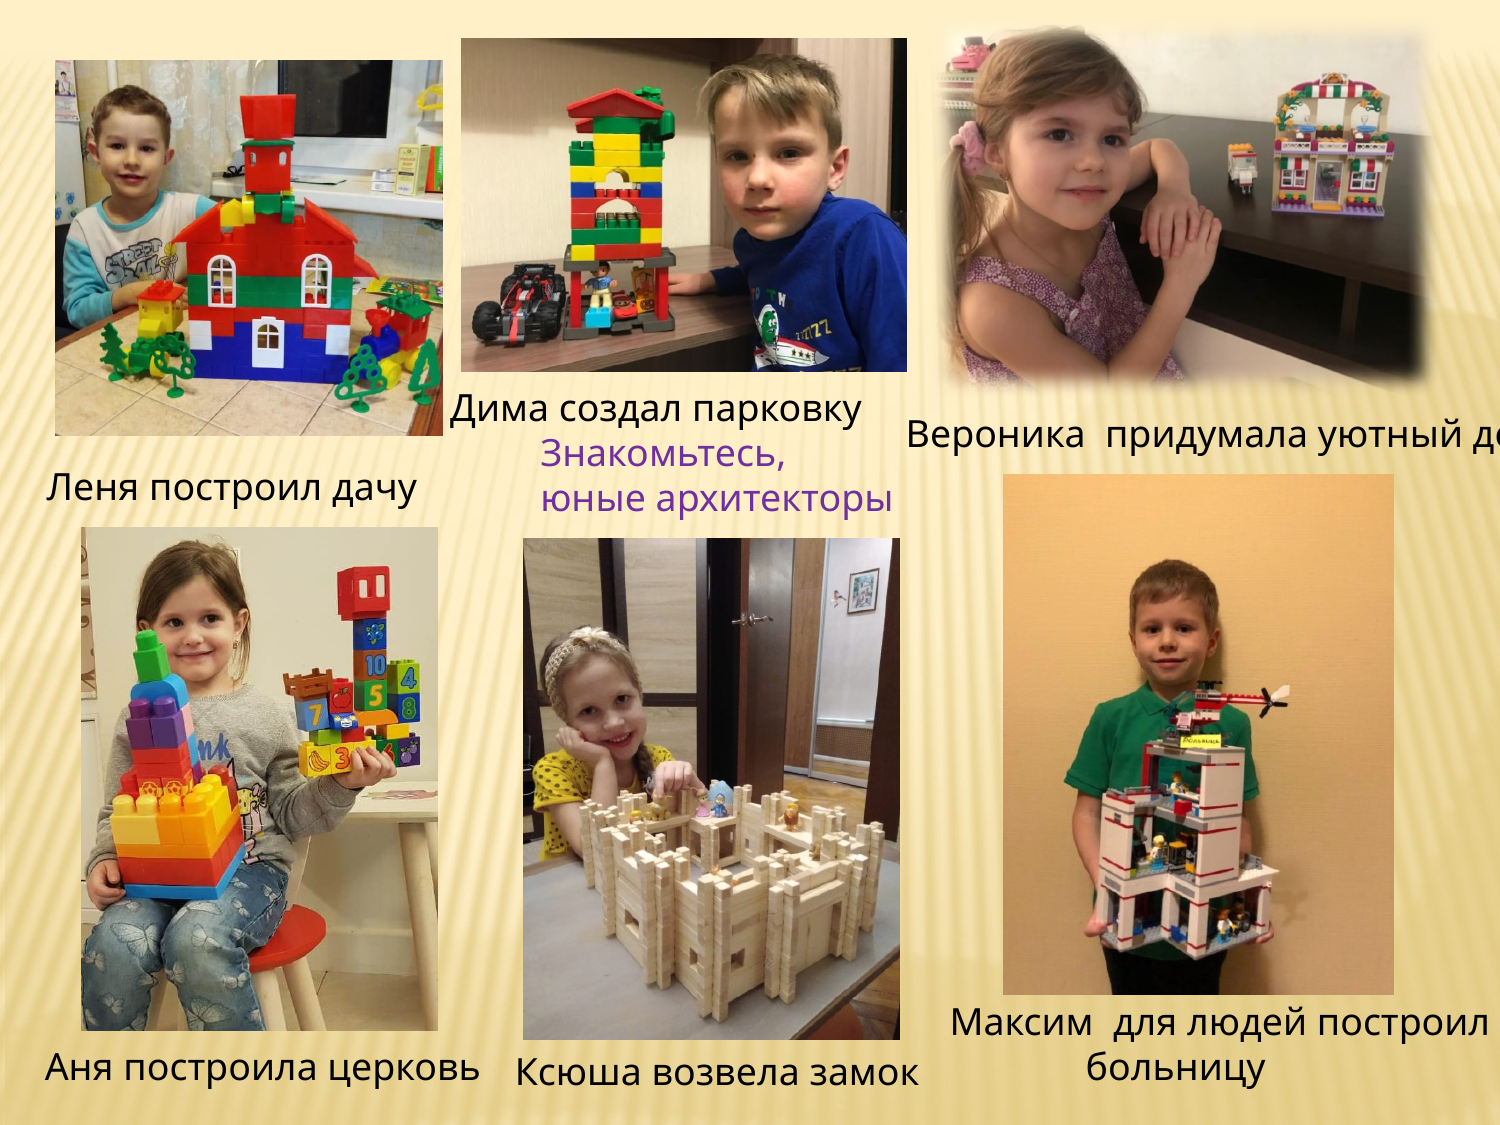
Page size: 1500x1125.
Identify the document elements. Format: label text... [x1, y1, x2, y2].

picture [523, 538, 901, 1041]
picture [81, 527, 438, 1031]
picture [461, 37, 908, 373]
text_box Леня построил дачу [31, 455, 433, 516]
text_box Вероника придумала уютный дом [890, 402, 1500, 463]
picture [55, 60, 444, 437]
text_box Аня построила церковь [29, 1035, 496, 1096]
text_box Максим для людей построил больницу [934, 990, 1500, 1096]
picture [1003, 474, 1394, 995]
picture [930, 13, 1442, 398]
text_box Ксюша возвела замок [500, 1040, 935, 1101]
text_box Дима создал парковку [453, 386, 878, 436]
text_box Знакомьтесь, юные архитекторы [525, 421, 909, 527]
